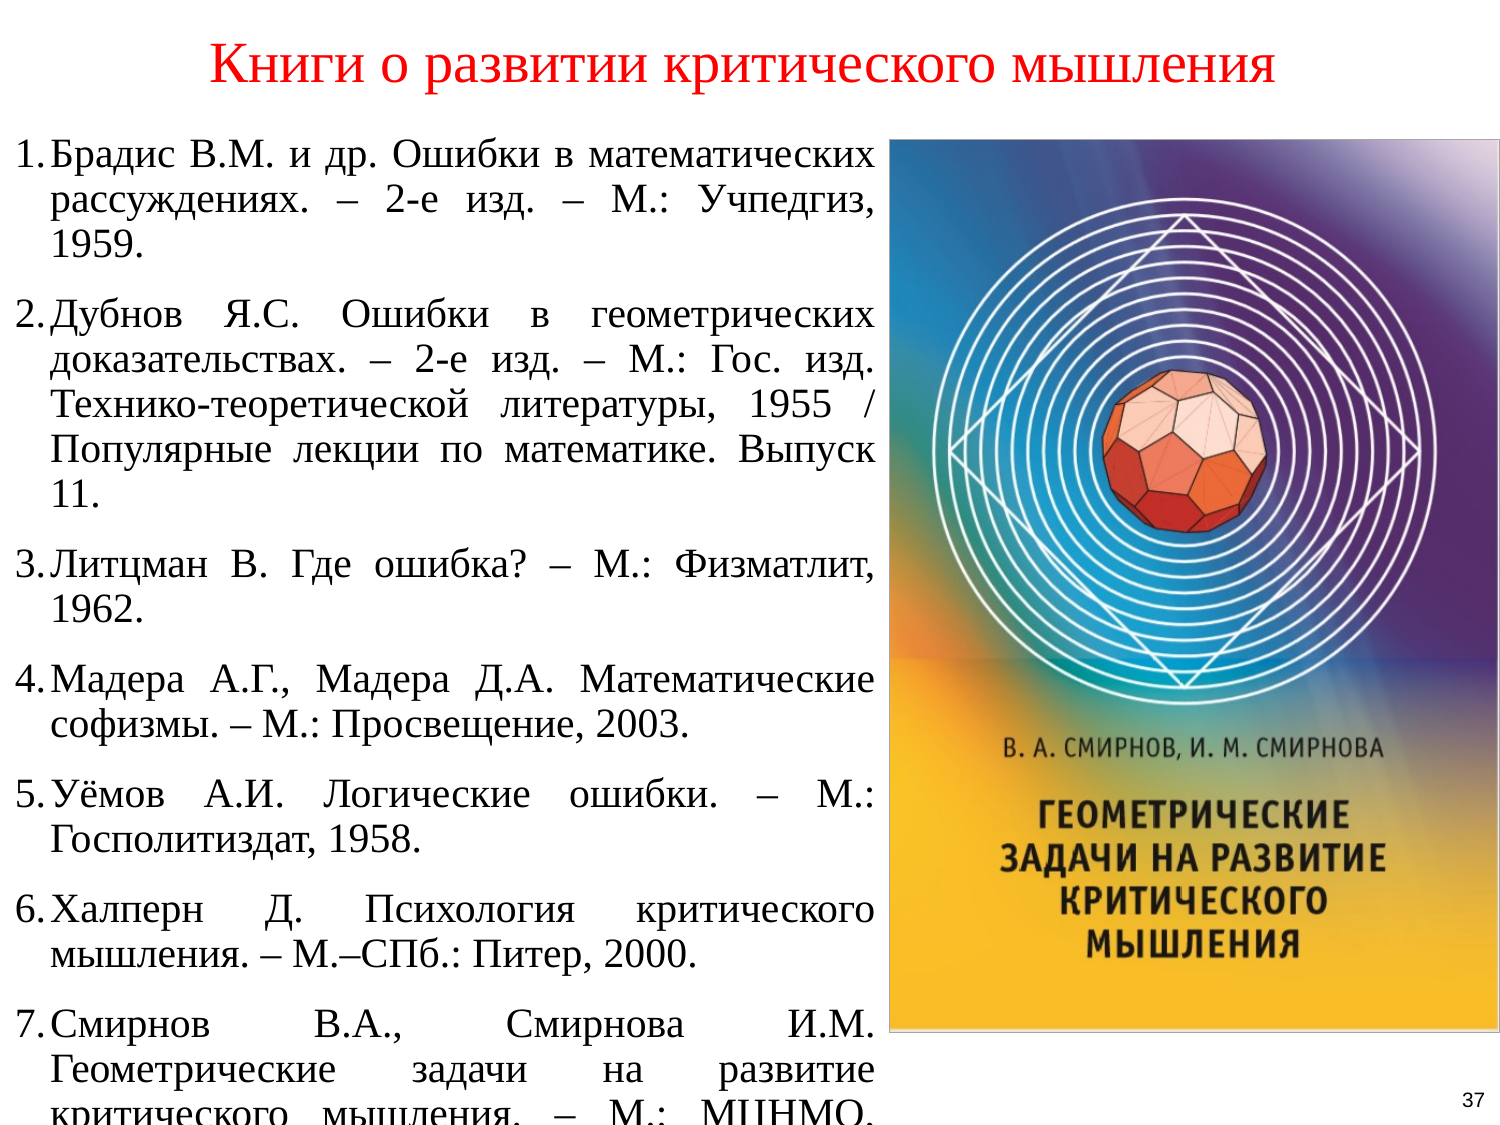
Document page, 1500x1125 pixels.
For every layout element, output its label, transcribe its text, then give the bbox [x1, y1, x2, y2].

slide_number 37 [1417, 1079, 1500, 1125]
picture [889, 138, 1500, 1033]
text_box Книги о развитии критического мышления [2, 16, 1485, 102]
text_box Брадис В.М. и др. Ошибки в математических рассуждениях. – 2-е изд. – М.: Учпедгиз, 1959. Дубнов Я.С. Ошибки в геометрических доказательствах. – 2-е изд. – М.: Гос. изд. Технико-теоретической литературы, 1955 / Популярные лекции по математике. Выпуск 11. Литцман В. Где ошибка? – М.: Физматлит, 1962. Мадера А.Г., Мадера Д.А. Математические софизмы. – М.: Просвещение, 2003. Уёмов А.И. Логические ошибки. – М.: Госполитиздат, 1958. Халперн Д. Психология критического мышления. – М.–СПб.: Питер, 2000. Смирнов В.А., Смирнова И.М. Геометрические задачи на развитие критического мышления. – М.: МЦНМО, 2021. [0, 123, 891, 1125]
